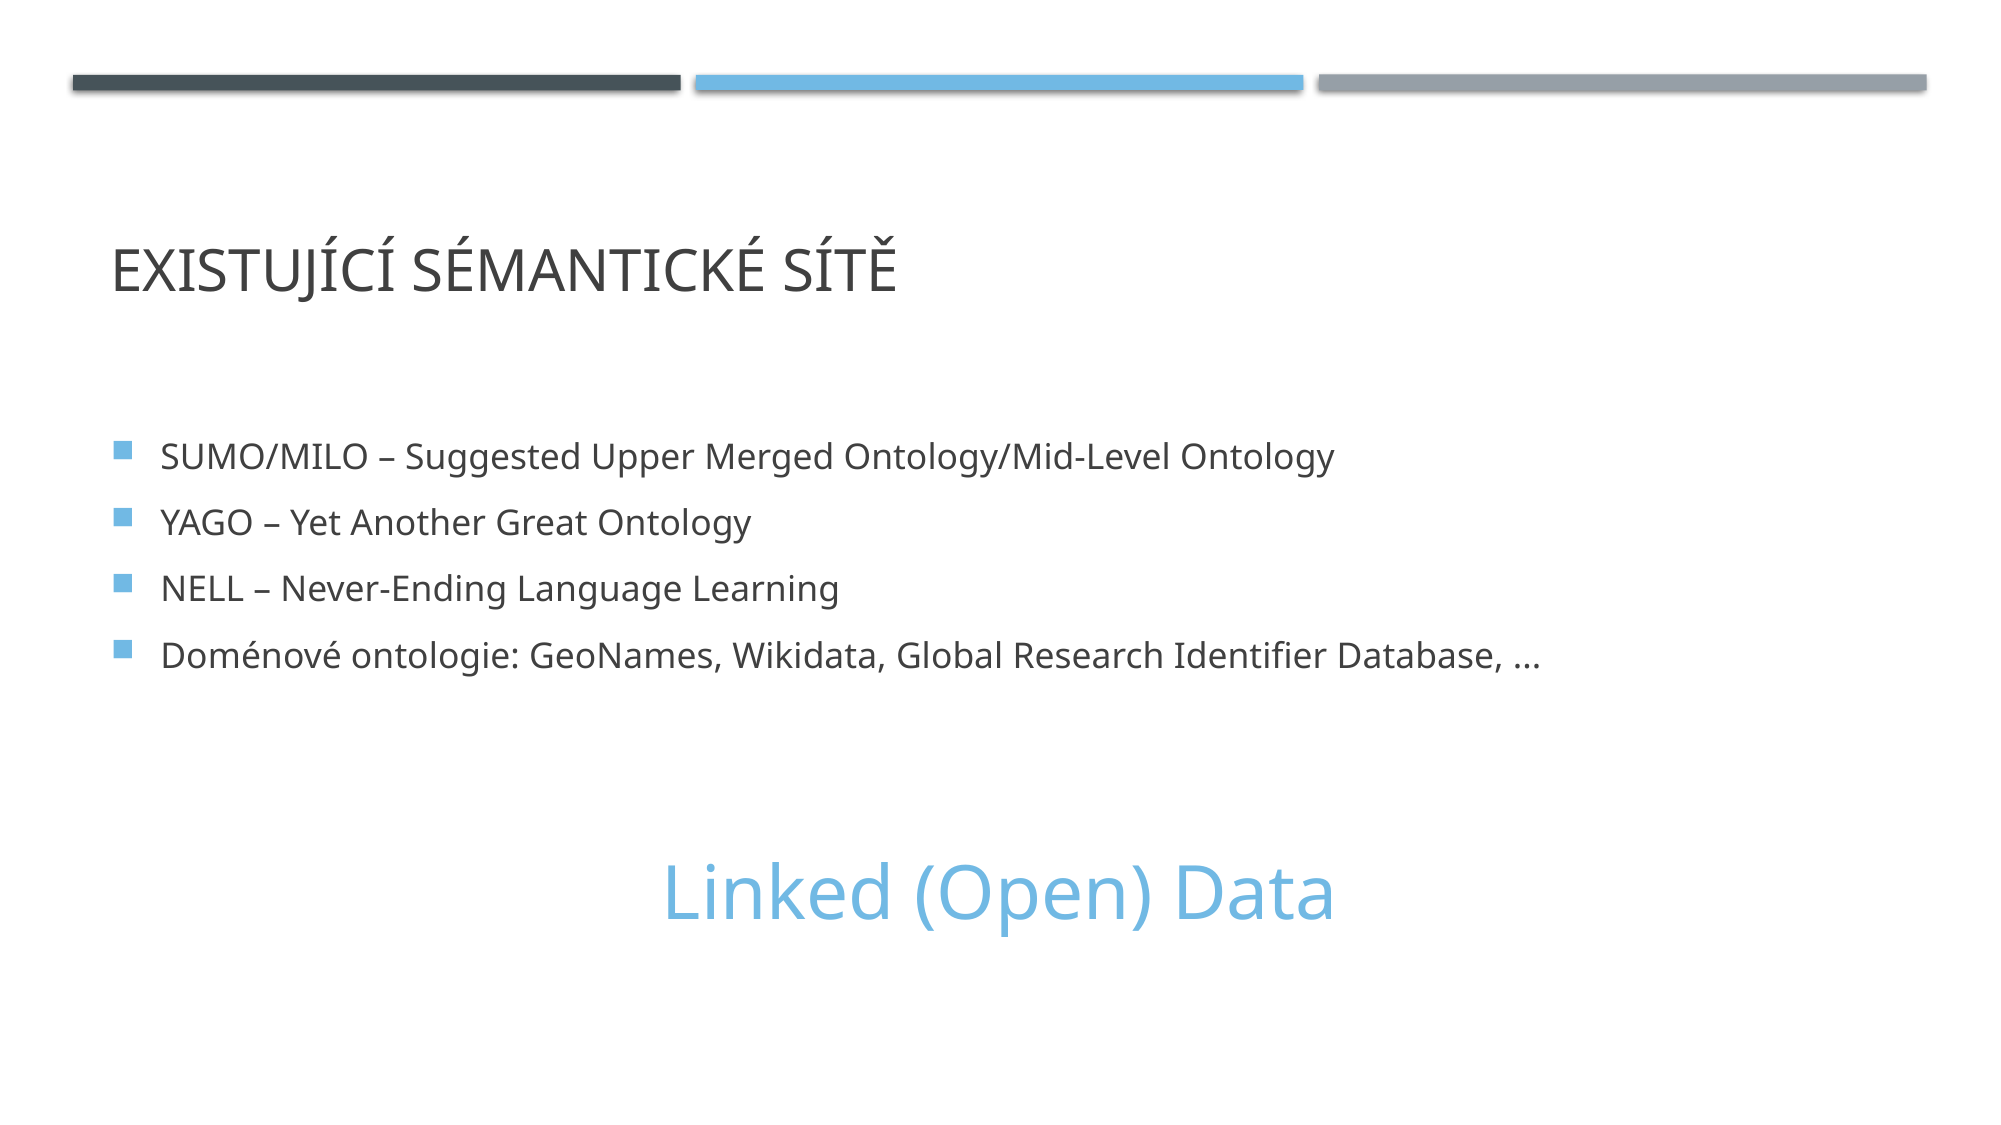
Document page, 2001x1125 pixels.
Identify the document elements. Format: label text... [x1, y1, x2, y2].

title Existující sémantické sítě [95, 115, 1905, 311]
list SUMO/MILO – Suggested Upper Merged Ontology/Mid-Level Ontology YAGO – Yet Another Great Ontology NELL – Never-Ending Language Learning Doménové ontologie: GeoNames, Wikidata, Global Research Identifier Database, ... Linked (Open) Data [95, 383, 1905, 981]
